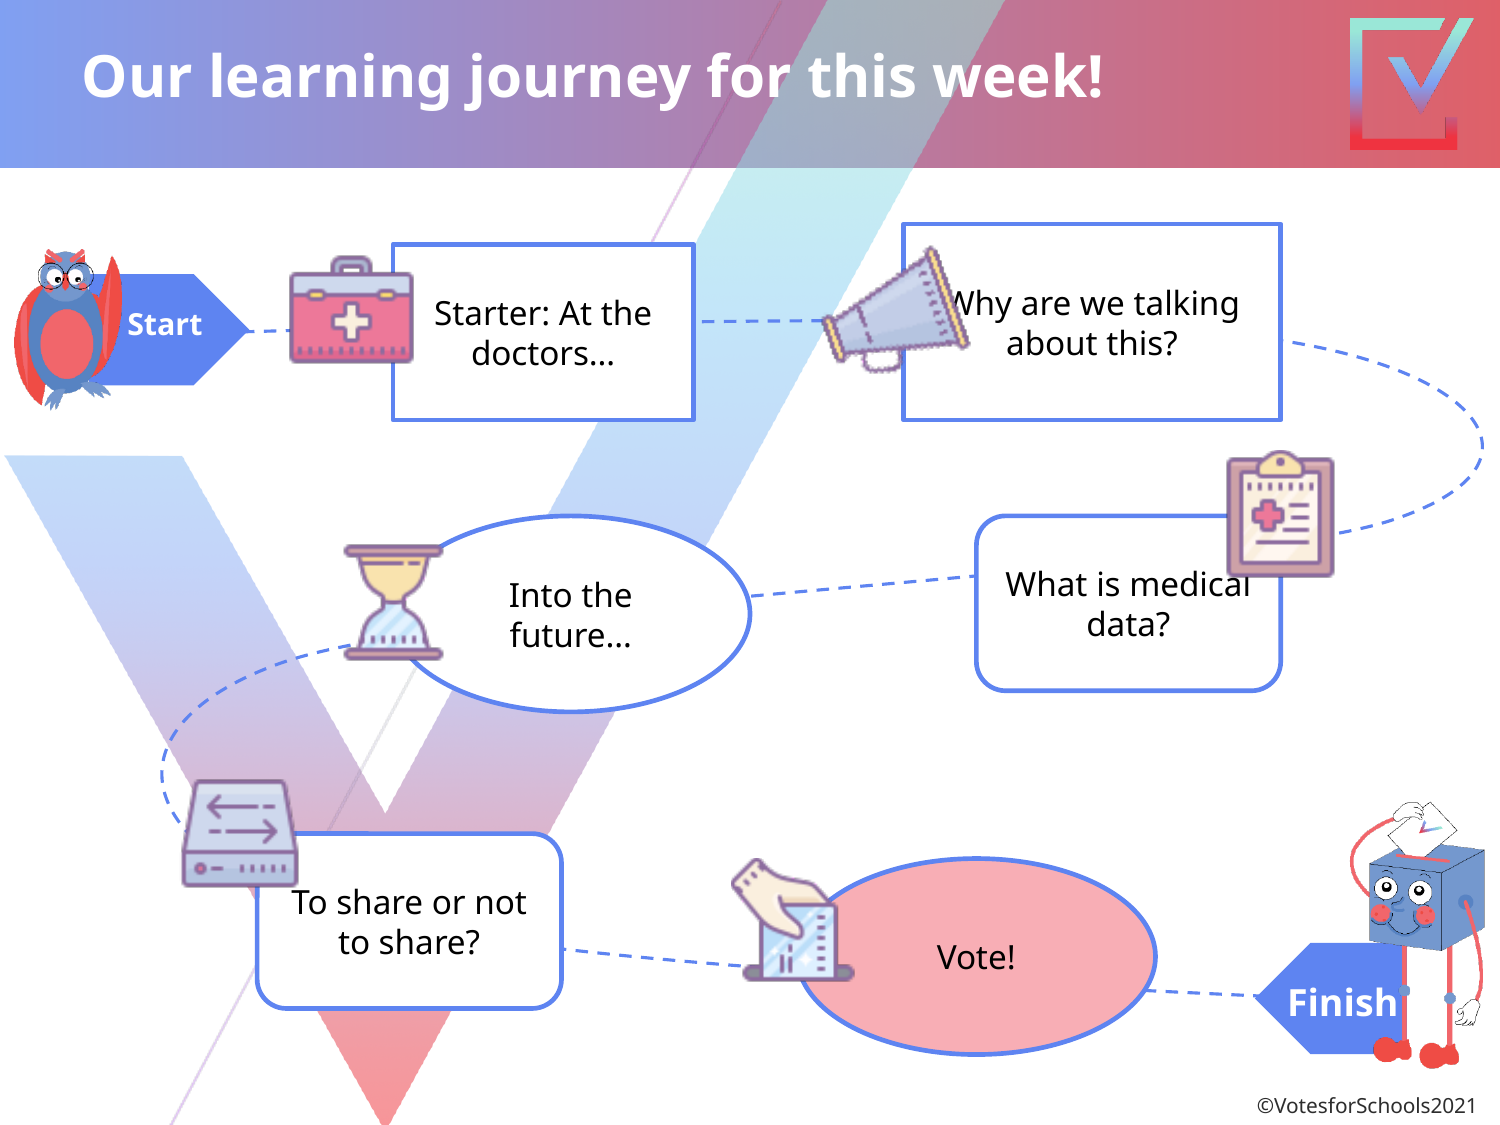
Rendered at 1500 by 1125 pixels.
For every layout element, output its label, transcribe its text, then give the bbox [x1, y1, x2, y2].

picture [1350, 18, 1474, 150]
picture [174, 767, 307, 900]
picture [806, 234, 975, 403]
picture [731, 858, 864, 990]
picture [325, 537, 458, 670]
text_box What is medical data? [976, 515, 1281, 691]
text_box Into the future… [424, 515, 751, 712]
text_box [36, 168, 929, 1125]
picture [1347, 798, 1487, 1071]
picture [14, 249, 122, 411]
picture [1214, 450, 1347, 582]
list Why are we talking about this? [901, 222, 1283, 422]
text_box Vote! [808, 858, 1156, 1055]
picture [285, 244, 418, 376]
list Starter: At the doctors… [391, 242, 696, 422]
text_box To share or not to share? [257, 833, 562, 1009]
